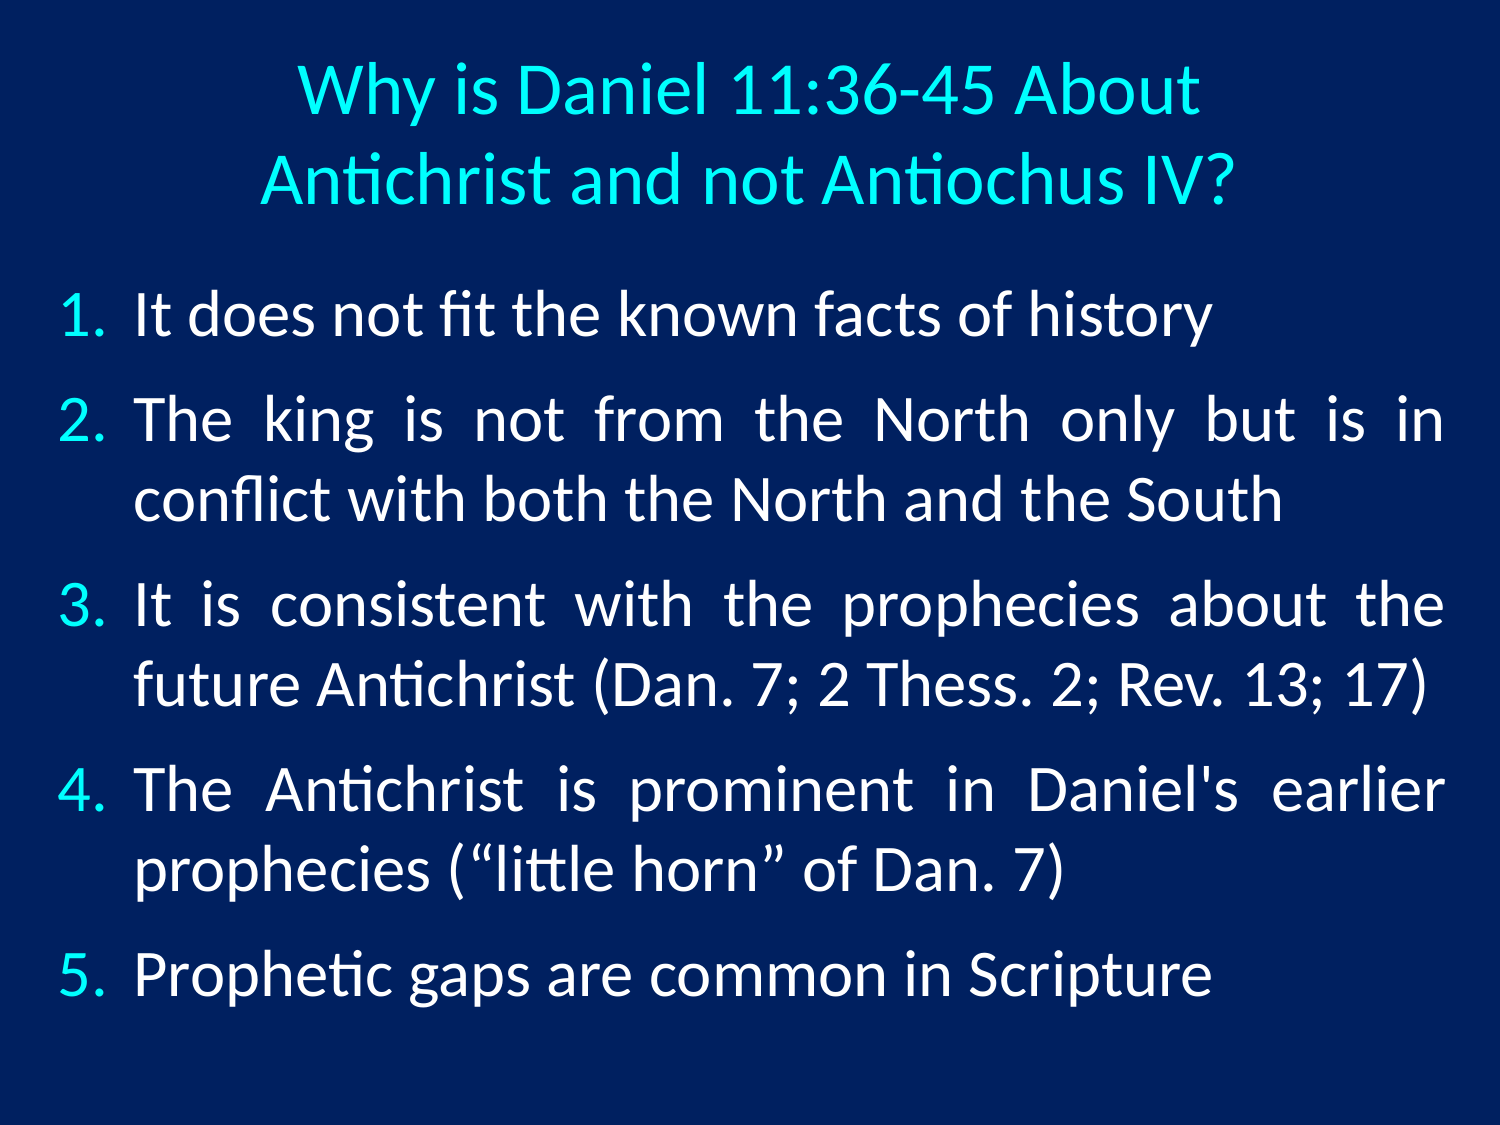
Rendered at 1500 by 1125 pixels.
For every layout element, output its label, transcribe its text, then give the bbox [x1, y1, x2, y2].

title Why is Daniel 11:36-45 About Antichrist and not Antiochus IV? [243, 34, 1257, 226]
list It does not fit the known facts of history The king is not from the North only but is in conflict with both the North and the South It is consistent with the prophecies about the future Antichrist (Dan. 7; 2 Thess. 2; Rev. 13; 17) The Antichrist is prominent in Daniel's earlier prophecies (“little horn” of Dan. 7) Prophetic gaps are common in Scripture [42, 262, 1463, 1057]
